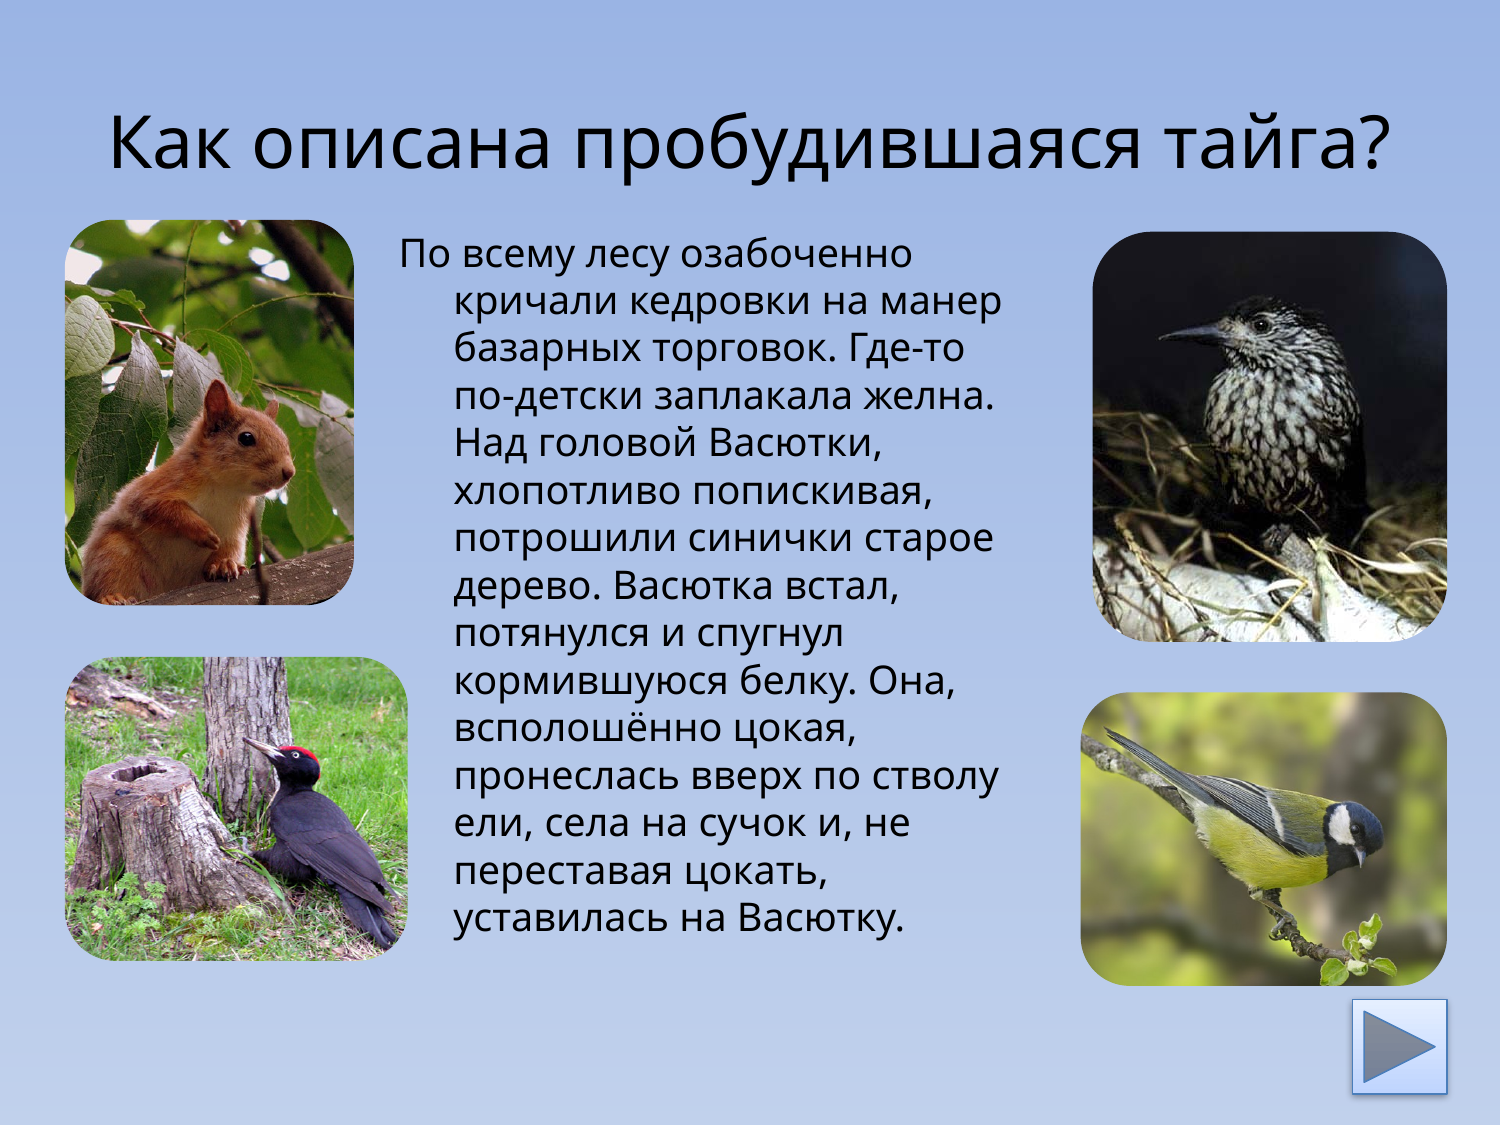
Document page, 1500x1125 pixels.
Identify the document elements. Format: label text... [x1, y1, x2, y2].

picture [64, 656, 408, 962]
picture [1080, 692, 1448, 987]
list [64, 219, 355, 606]
text_box [1352, 999, 1448, 1095]
title Как описана пробудившаяся тайга? [75, 45, 1425, 233]
list По всему лесу озабоченно кричали кедровки на манер базарных торговок. Где-то по-детски заплакала желна. Над головой Васютки, хлопотливо попискивая, потрошили синички старое дерево. Васютка встал, потянулся и спугнул кормившуюся белку. Она, всполошённо цокая, пронеслась вверх по стволу ели, села на сучок и, не переставая цокать, уставилась на Васютку. [383, 219, 1047, 963]
picture [1092, 231, 1448, 643]
